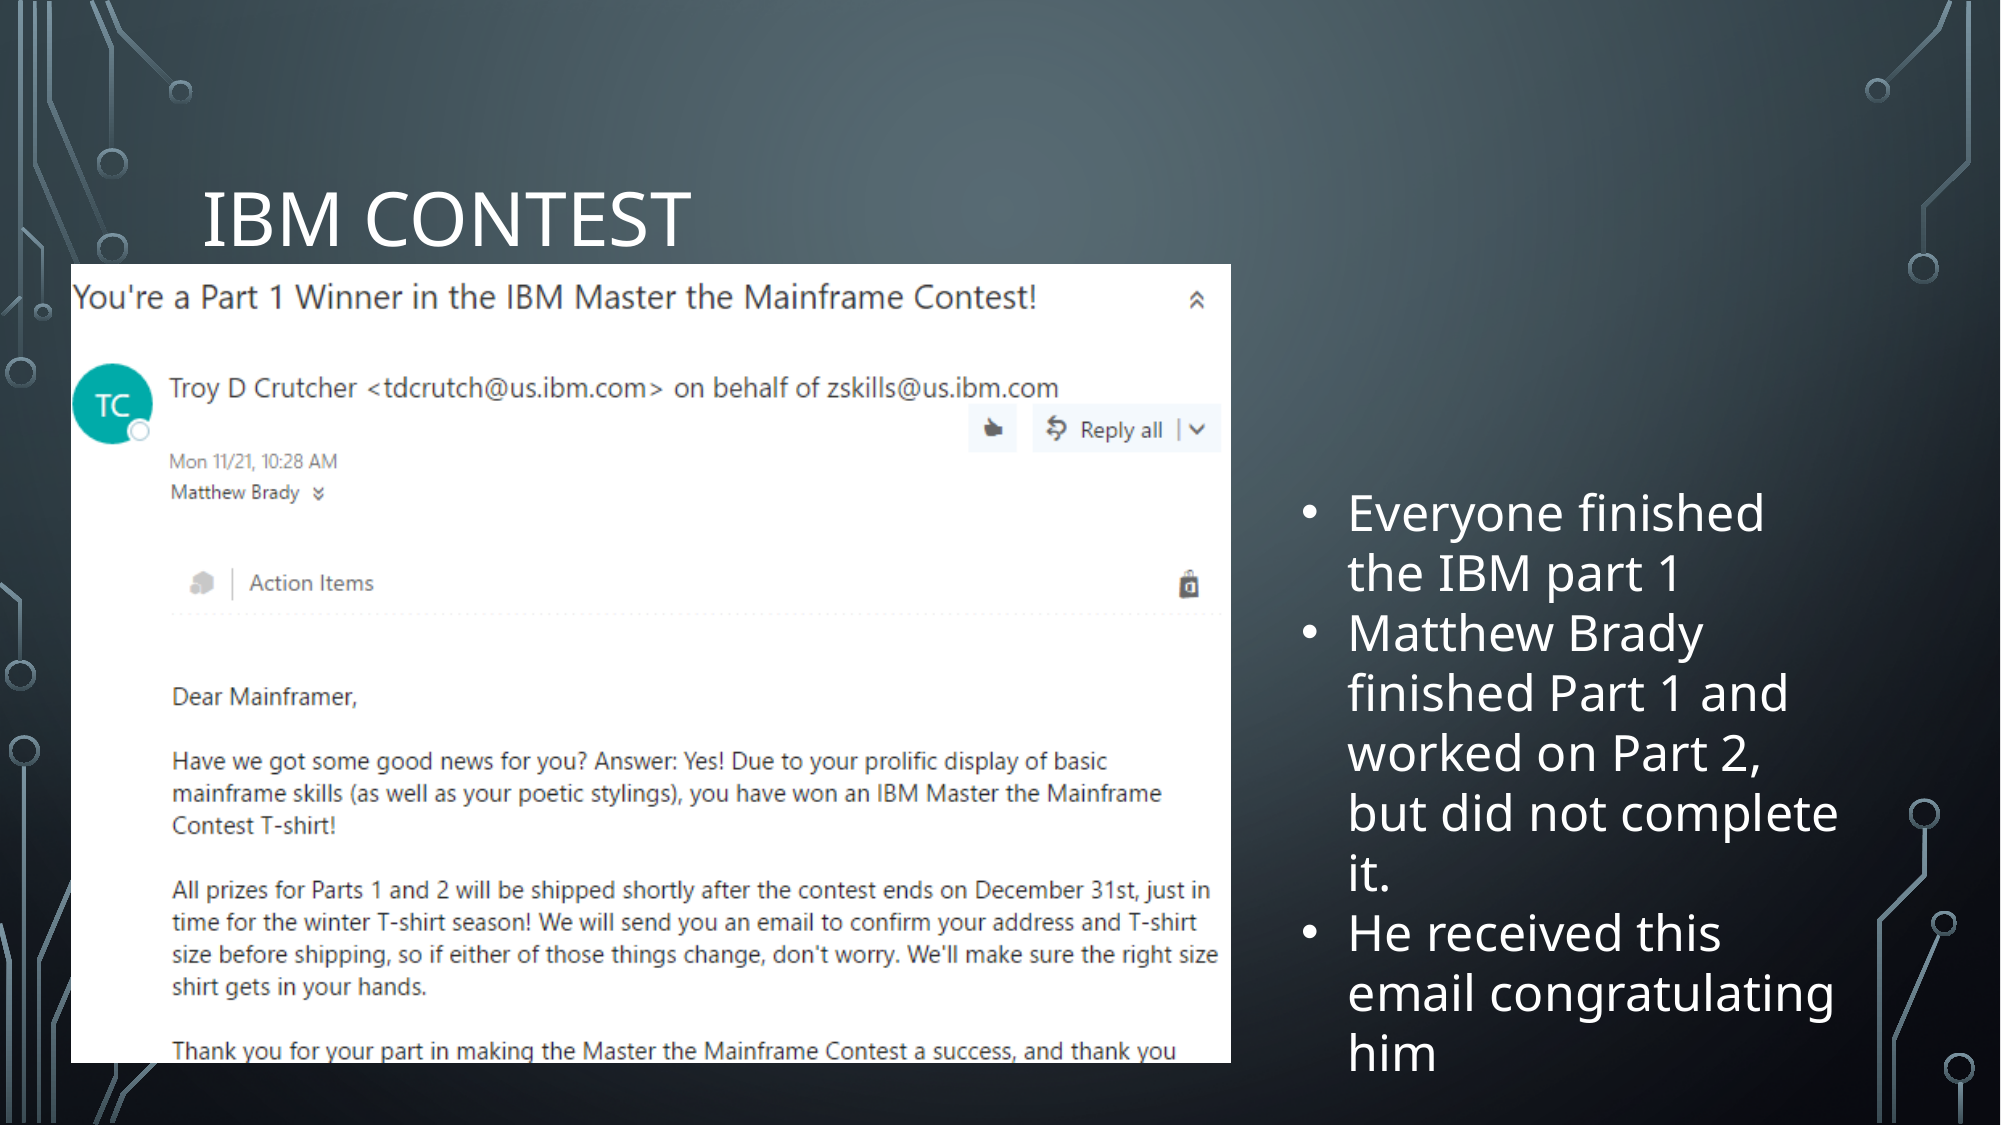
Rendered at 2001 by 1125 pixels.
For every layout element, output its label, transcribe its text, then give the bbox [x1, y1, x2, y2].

title IBM Contest [187, 101, 1813, 344]
text_box Everyone finished the IBM part 1 Matthew Brady finished Part 1 and worked on Part 2, but did not complete it. He received this email congratulating him [1286, 474, 1868, 1089]
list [70, 264, 1231, 1063]
